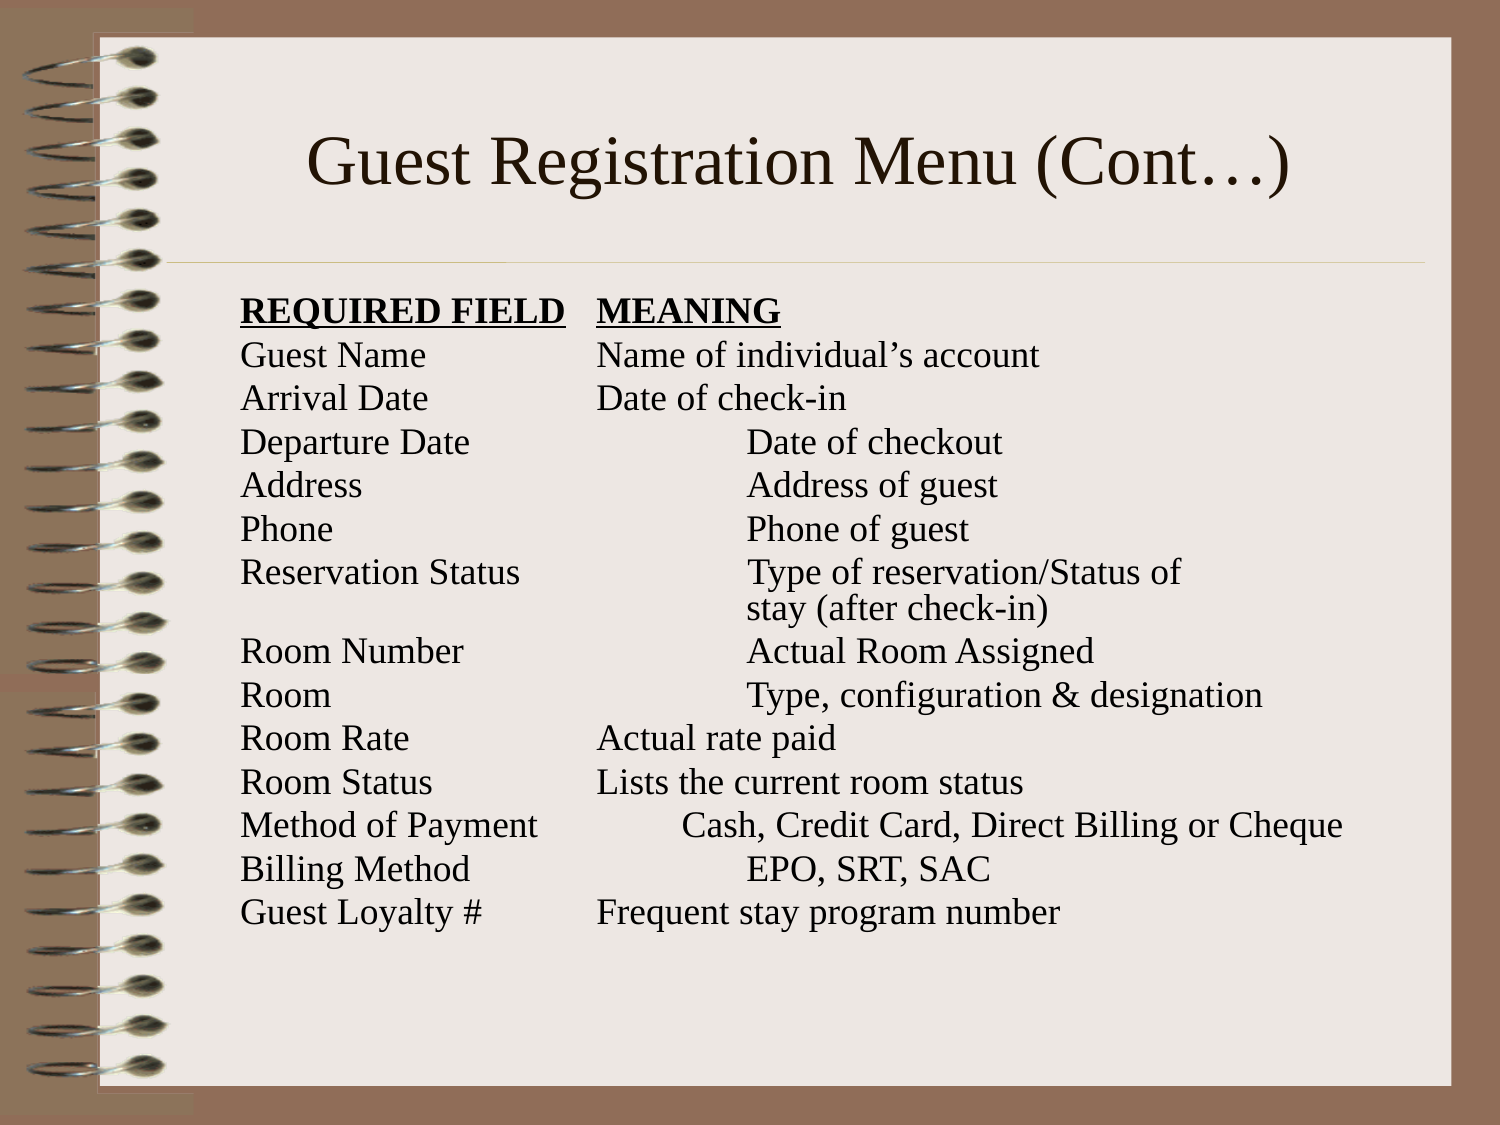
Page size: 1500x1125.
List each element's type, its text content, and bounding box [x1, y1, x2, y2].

picture [0, 8, 194, 674]
list REQUIRED FIELD MEANING Guest Name Name of individual’s account Arrival Date Date of check-in Departure Date Date of checkout Address Address of guest Phone Phone of guest Reservation Status Type of reservation/Status of stay (after check-in) Room Number Actual Room Assigned Room Type, configuration & designation Room Rate Actual rate paid Room Status Lists the current room status Method of Payment Cash, Credit Card, Direct Billing or Cheque Billing Method EPO, SRT, SAC Guest Loyalty # Frequent stay program number [224, 287, 1426, 1012]
title Guest Registration Menu (Cont…) [174, 62, 1426, 251]
picture [0, 692, 194, 1115]
